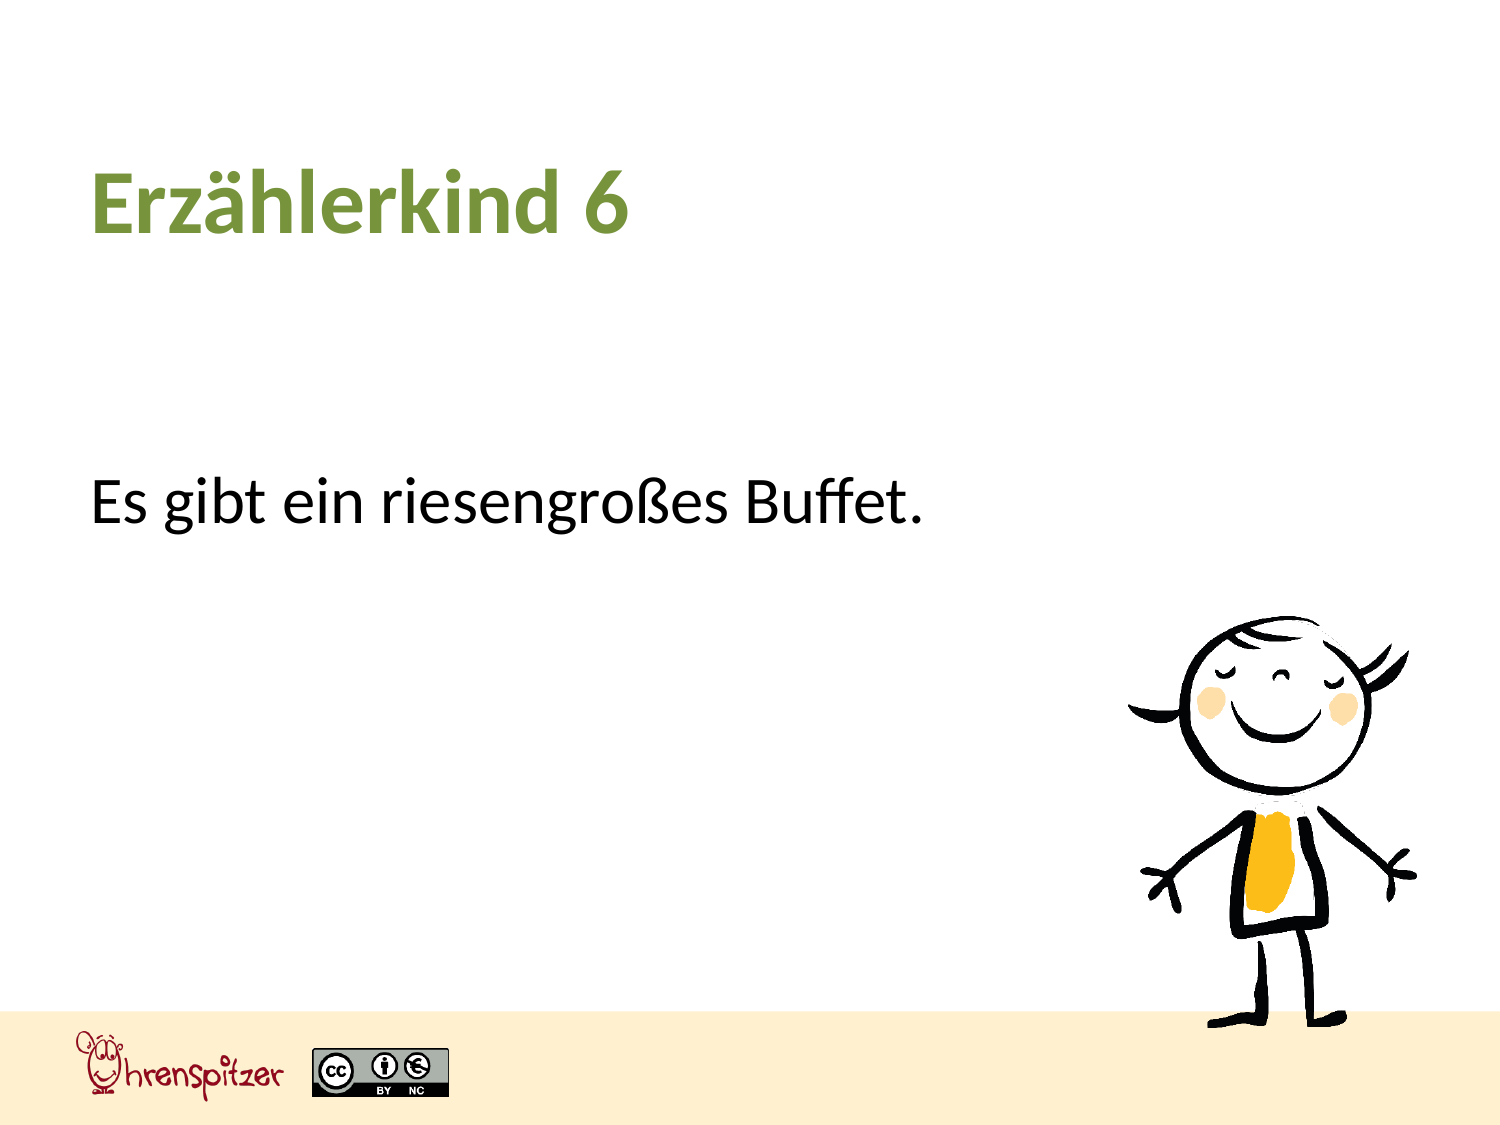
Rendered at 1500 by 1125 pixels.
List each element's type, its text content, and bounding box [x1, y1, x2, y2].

picture [312, 1048, 449, 1097]
picture [1127, 616, 1417, 1028]
title Erzählerkind 6 [75, 103, 1425, 262]
list Es gibt ein riesengroßes Buffet. [75, 262, 1425, 1005]
